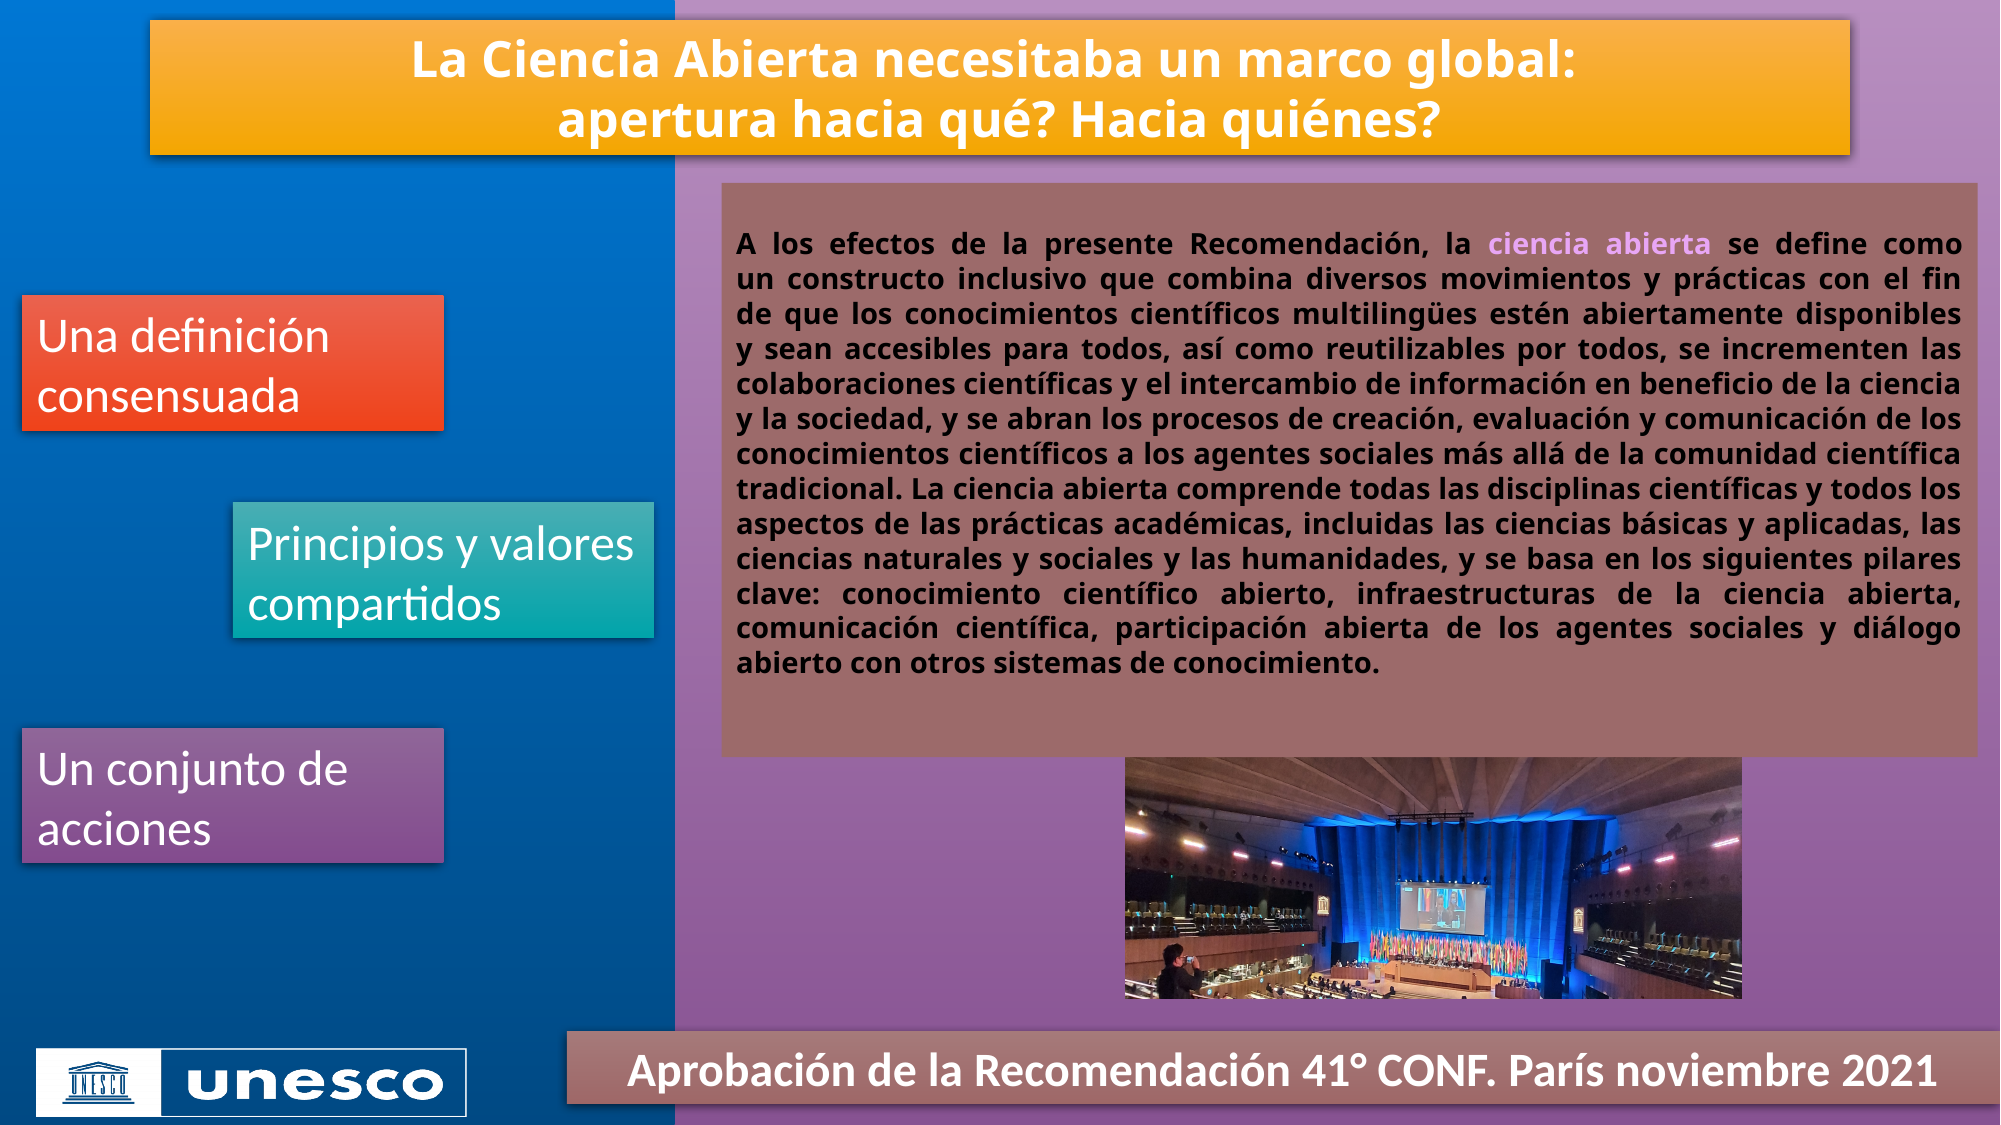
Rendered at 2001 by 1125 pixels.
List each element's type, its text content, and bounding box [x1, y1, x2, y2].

text_box Un conjunto de acciones [22, 728, 444, 863]
text_box La Ciencia Abierta necesitaba un marco global: apertura hacia qué? Hacia quiénes? [150, 20, 1850, 155]
picture [36, 1048, 467, 1117]
text_box Una definición consensuada [22, 295, 444, 431]
text_box Aprobación de la Recomendación 41° CONF. París noviembre 2021 [566, 1031, 2000, 1104]
picture [1125, 728, 1742, 1000]
text_box A los efectos de la presente Recomendación, la ciencia abierta se define como un constructo inclusivo que combina diversos movimientos y prácticas con el fin de que los conocimientos científicos multilingües estén abiertamente disponibles y sean accesibles para todos, así como reutilizables por todos, se incrementen las colaboraciones científicas y el intercambio de información en beneficio de la ciencia y la sociedad, y se abran los procesos de creación, evaluación y comunicación de los conocimientos científicos a los agentes sociales más allá de la comunidad científica tradicional. La ciencia abierta comprende todas las disciplinas científicas y todos los aspectos de las prácticas académicas, incluidas las ciencias básicas y aplicadas, las ciencias naturales y sociales y las humanidades, y se basa en los siguientes pilares clave: conocimiento científico abierto, infraestructuras de la ciencia abierta, comunicación científica, participación abierta de los agentes sociales y diálogo abierto con otros sistemas de conocimiento. [721, 182, 1978, 758]
text_box Principios y valores compartidos [232, 502, 654, 638]
